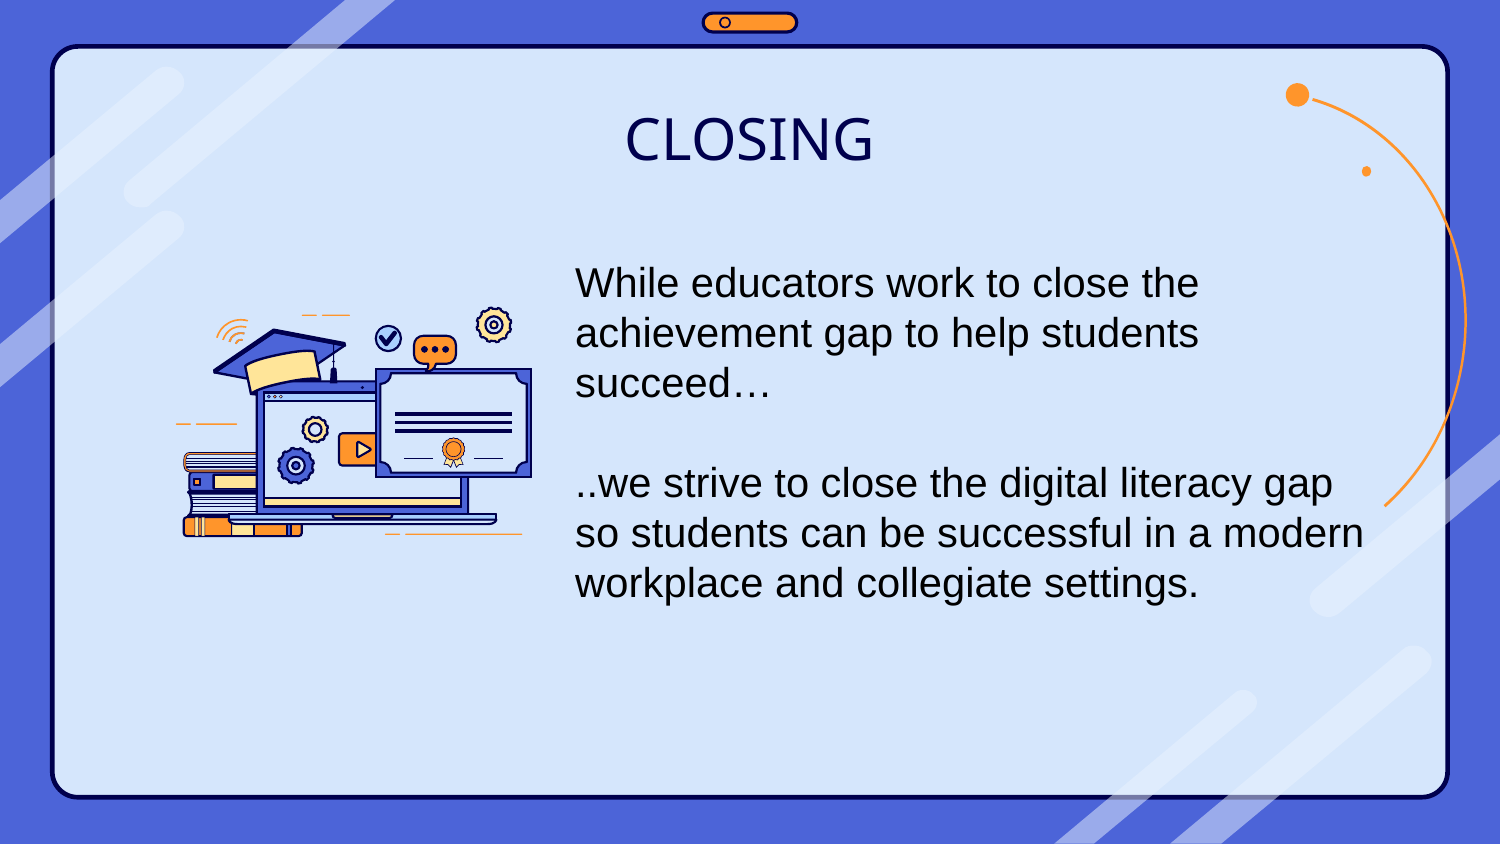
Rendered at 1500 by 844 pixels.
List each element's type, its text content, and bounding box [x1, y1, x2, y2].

title CLOSING [118, 87, 1382, 181]
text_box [175, 306, 532, 537]
text_box While educators work to close the achievement gap to help students succeed… ..we strive to close the digital literacy gap so students can be successful in a modern workplace and collegiate settings. [560, 248, 1386, 614]
